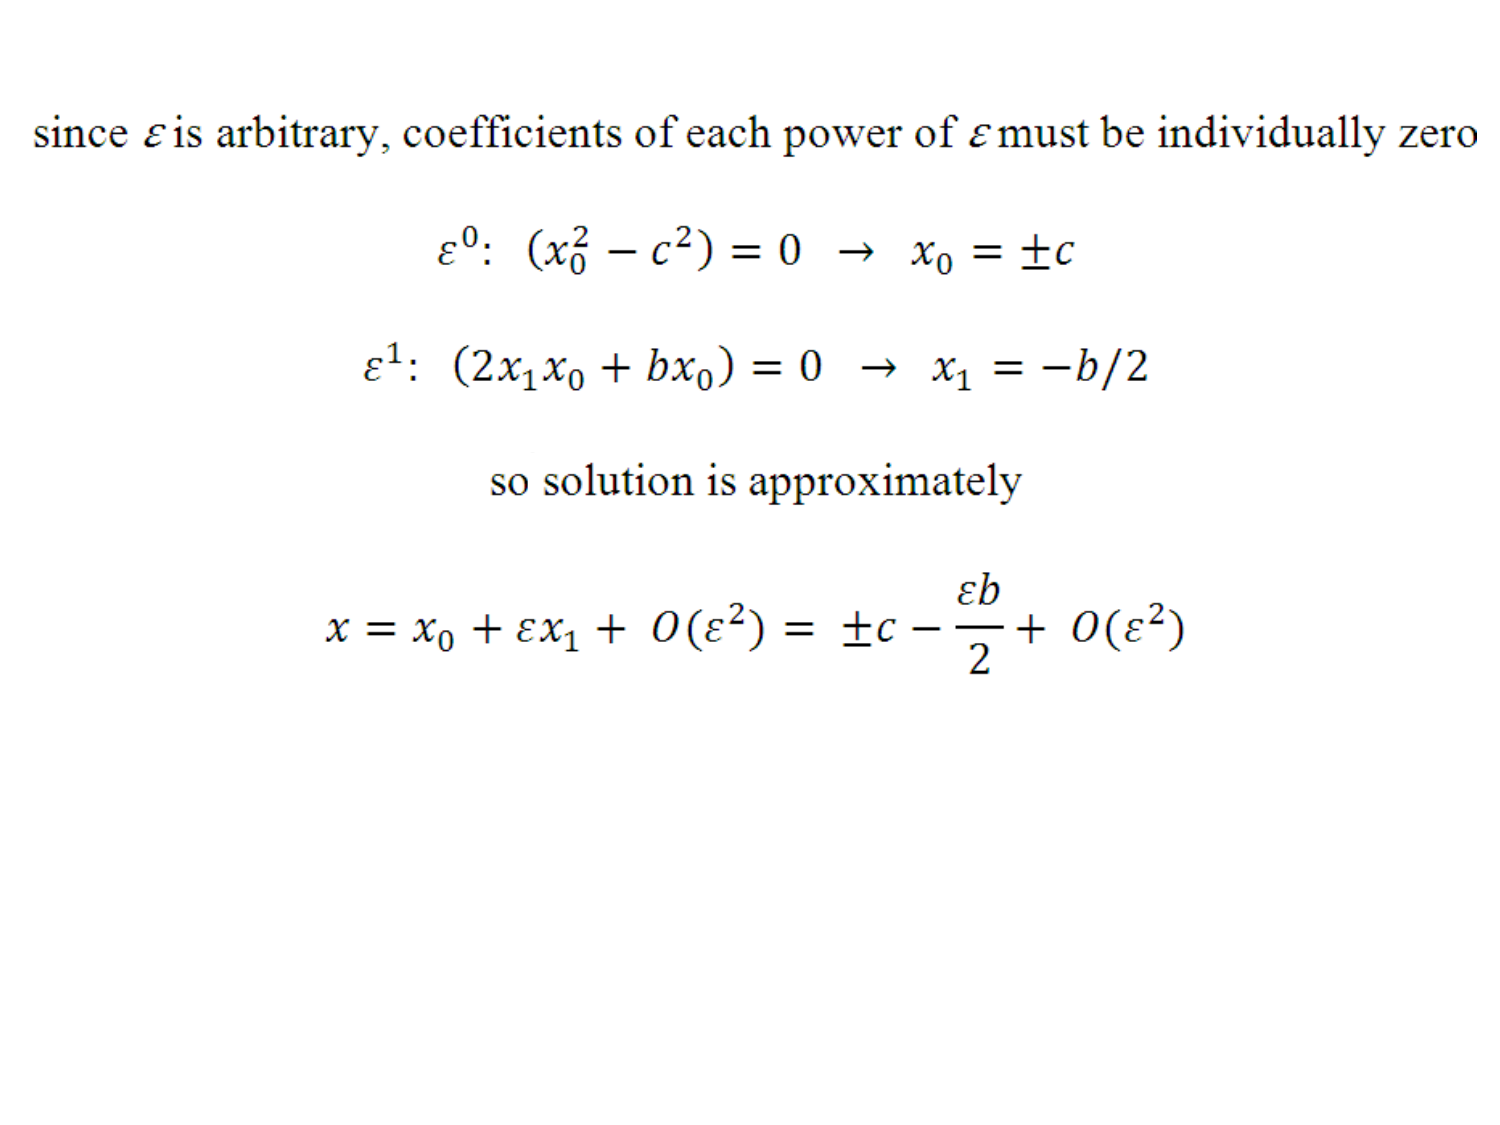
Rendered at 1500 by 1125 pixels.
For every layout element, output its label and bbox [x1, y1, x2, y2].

picture [23, 91, 1477, 701]
